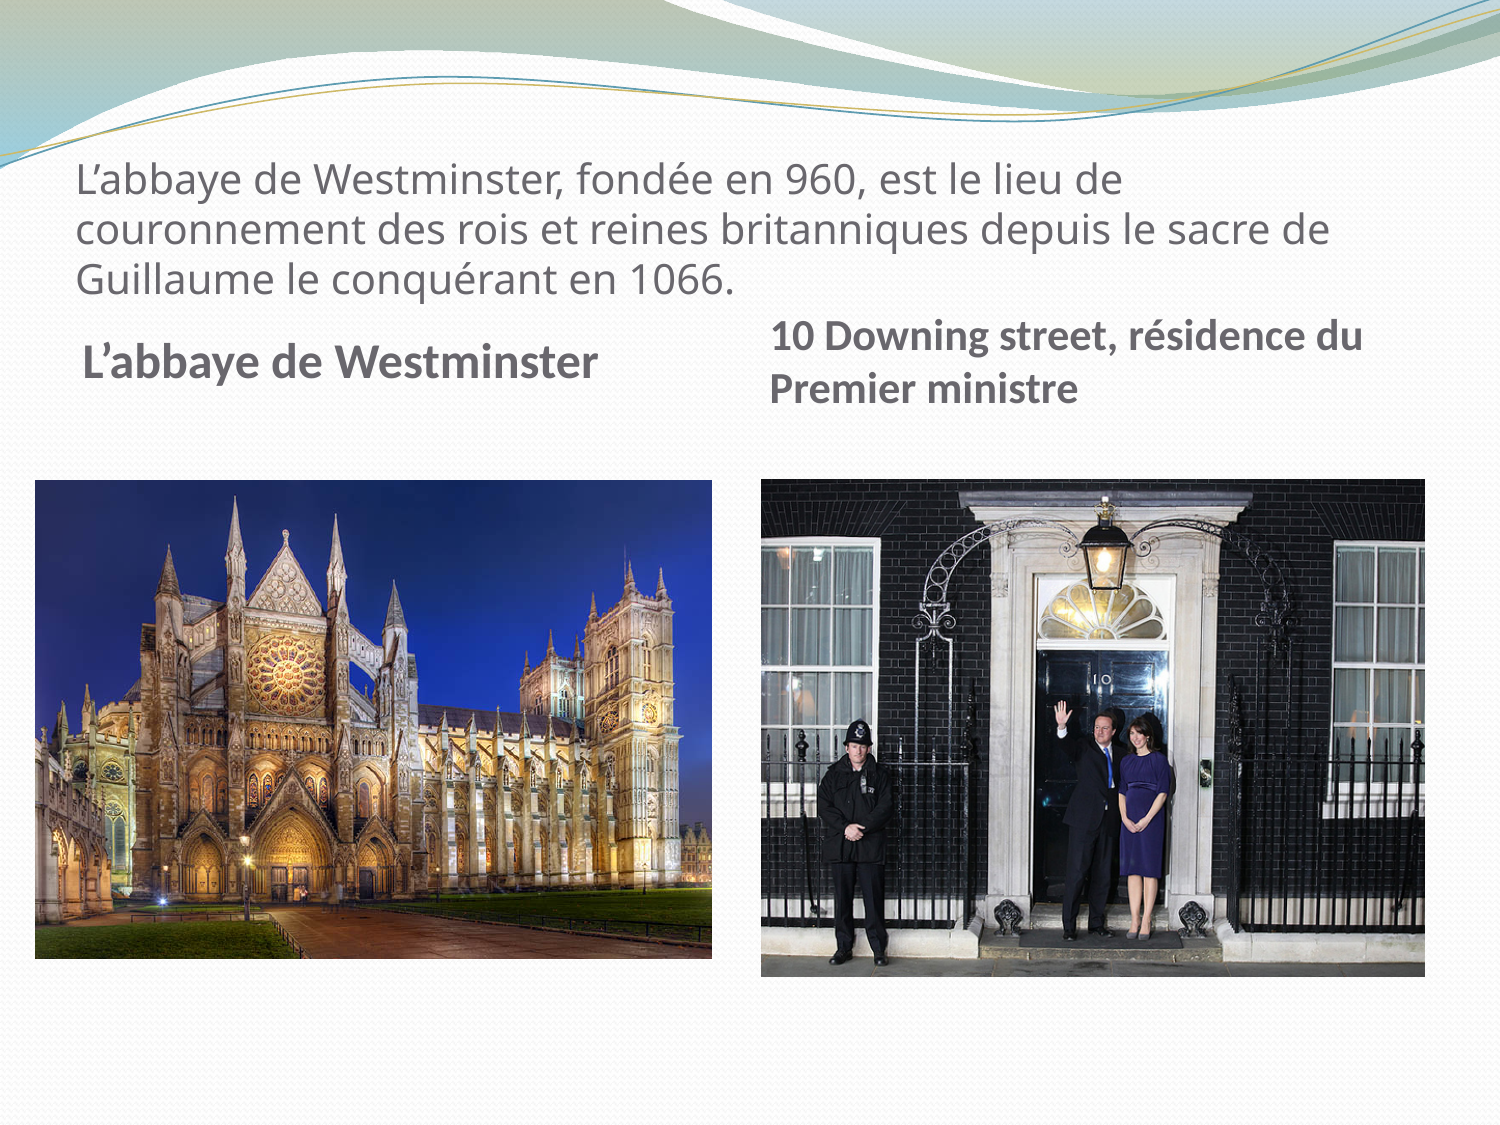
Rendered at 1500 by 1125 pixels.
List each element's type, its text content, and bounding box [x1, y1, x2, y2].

title L’abbaye de Westminster, fondée en 960, est le lieu de couronnement des rois et reines britanniques depuis le sacre de Guillaume le conquérant en 1066. [75, 115, 1425, 303]
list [761, 479, 1426, 977]
list 10 Downing street, résidence du Premier ministre [761, 305, 1425, 413]
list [34, 480, 712, 959]
list L’abbaye de Westminster [75, 304, 738, 413]
